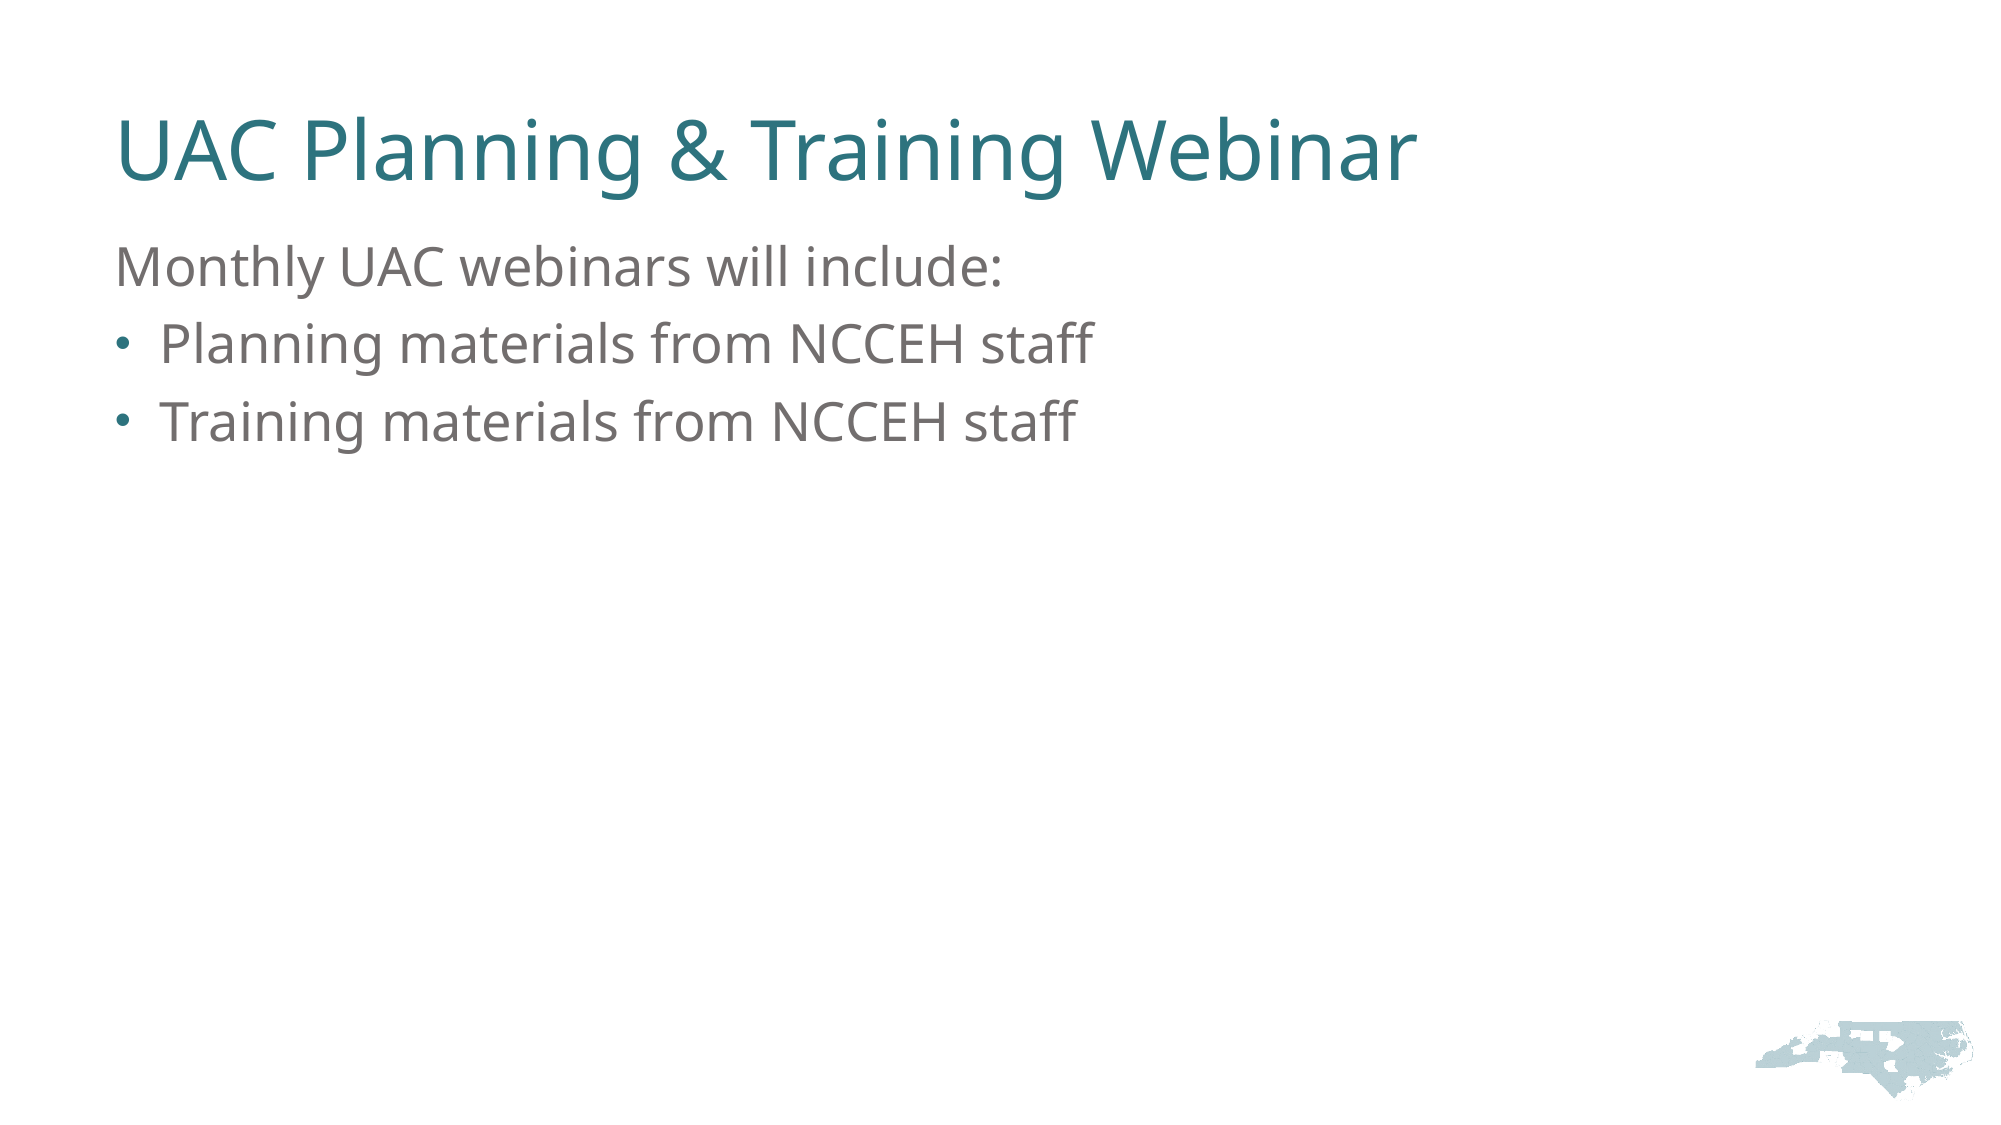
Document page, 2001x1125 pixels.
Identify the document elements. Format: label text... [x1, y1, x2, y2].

title UAC Planning & Training Webinar [99, 45, 1750, 213]
list Monthly UAC webinars will include: Planning materials from NCCEH staff Training materials from NCCEH staff [99, 224, 1750, 988]
